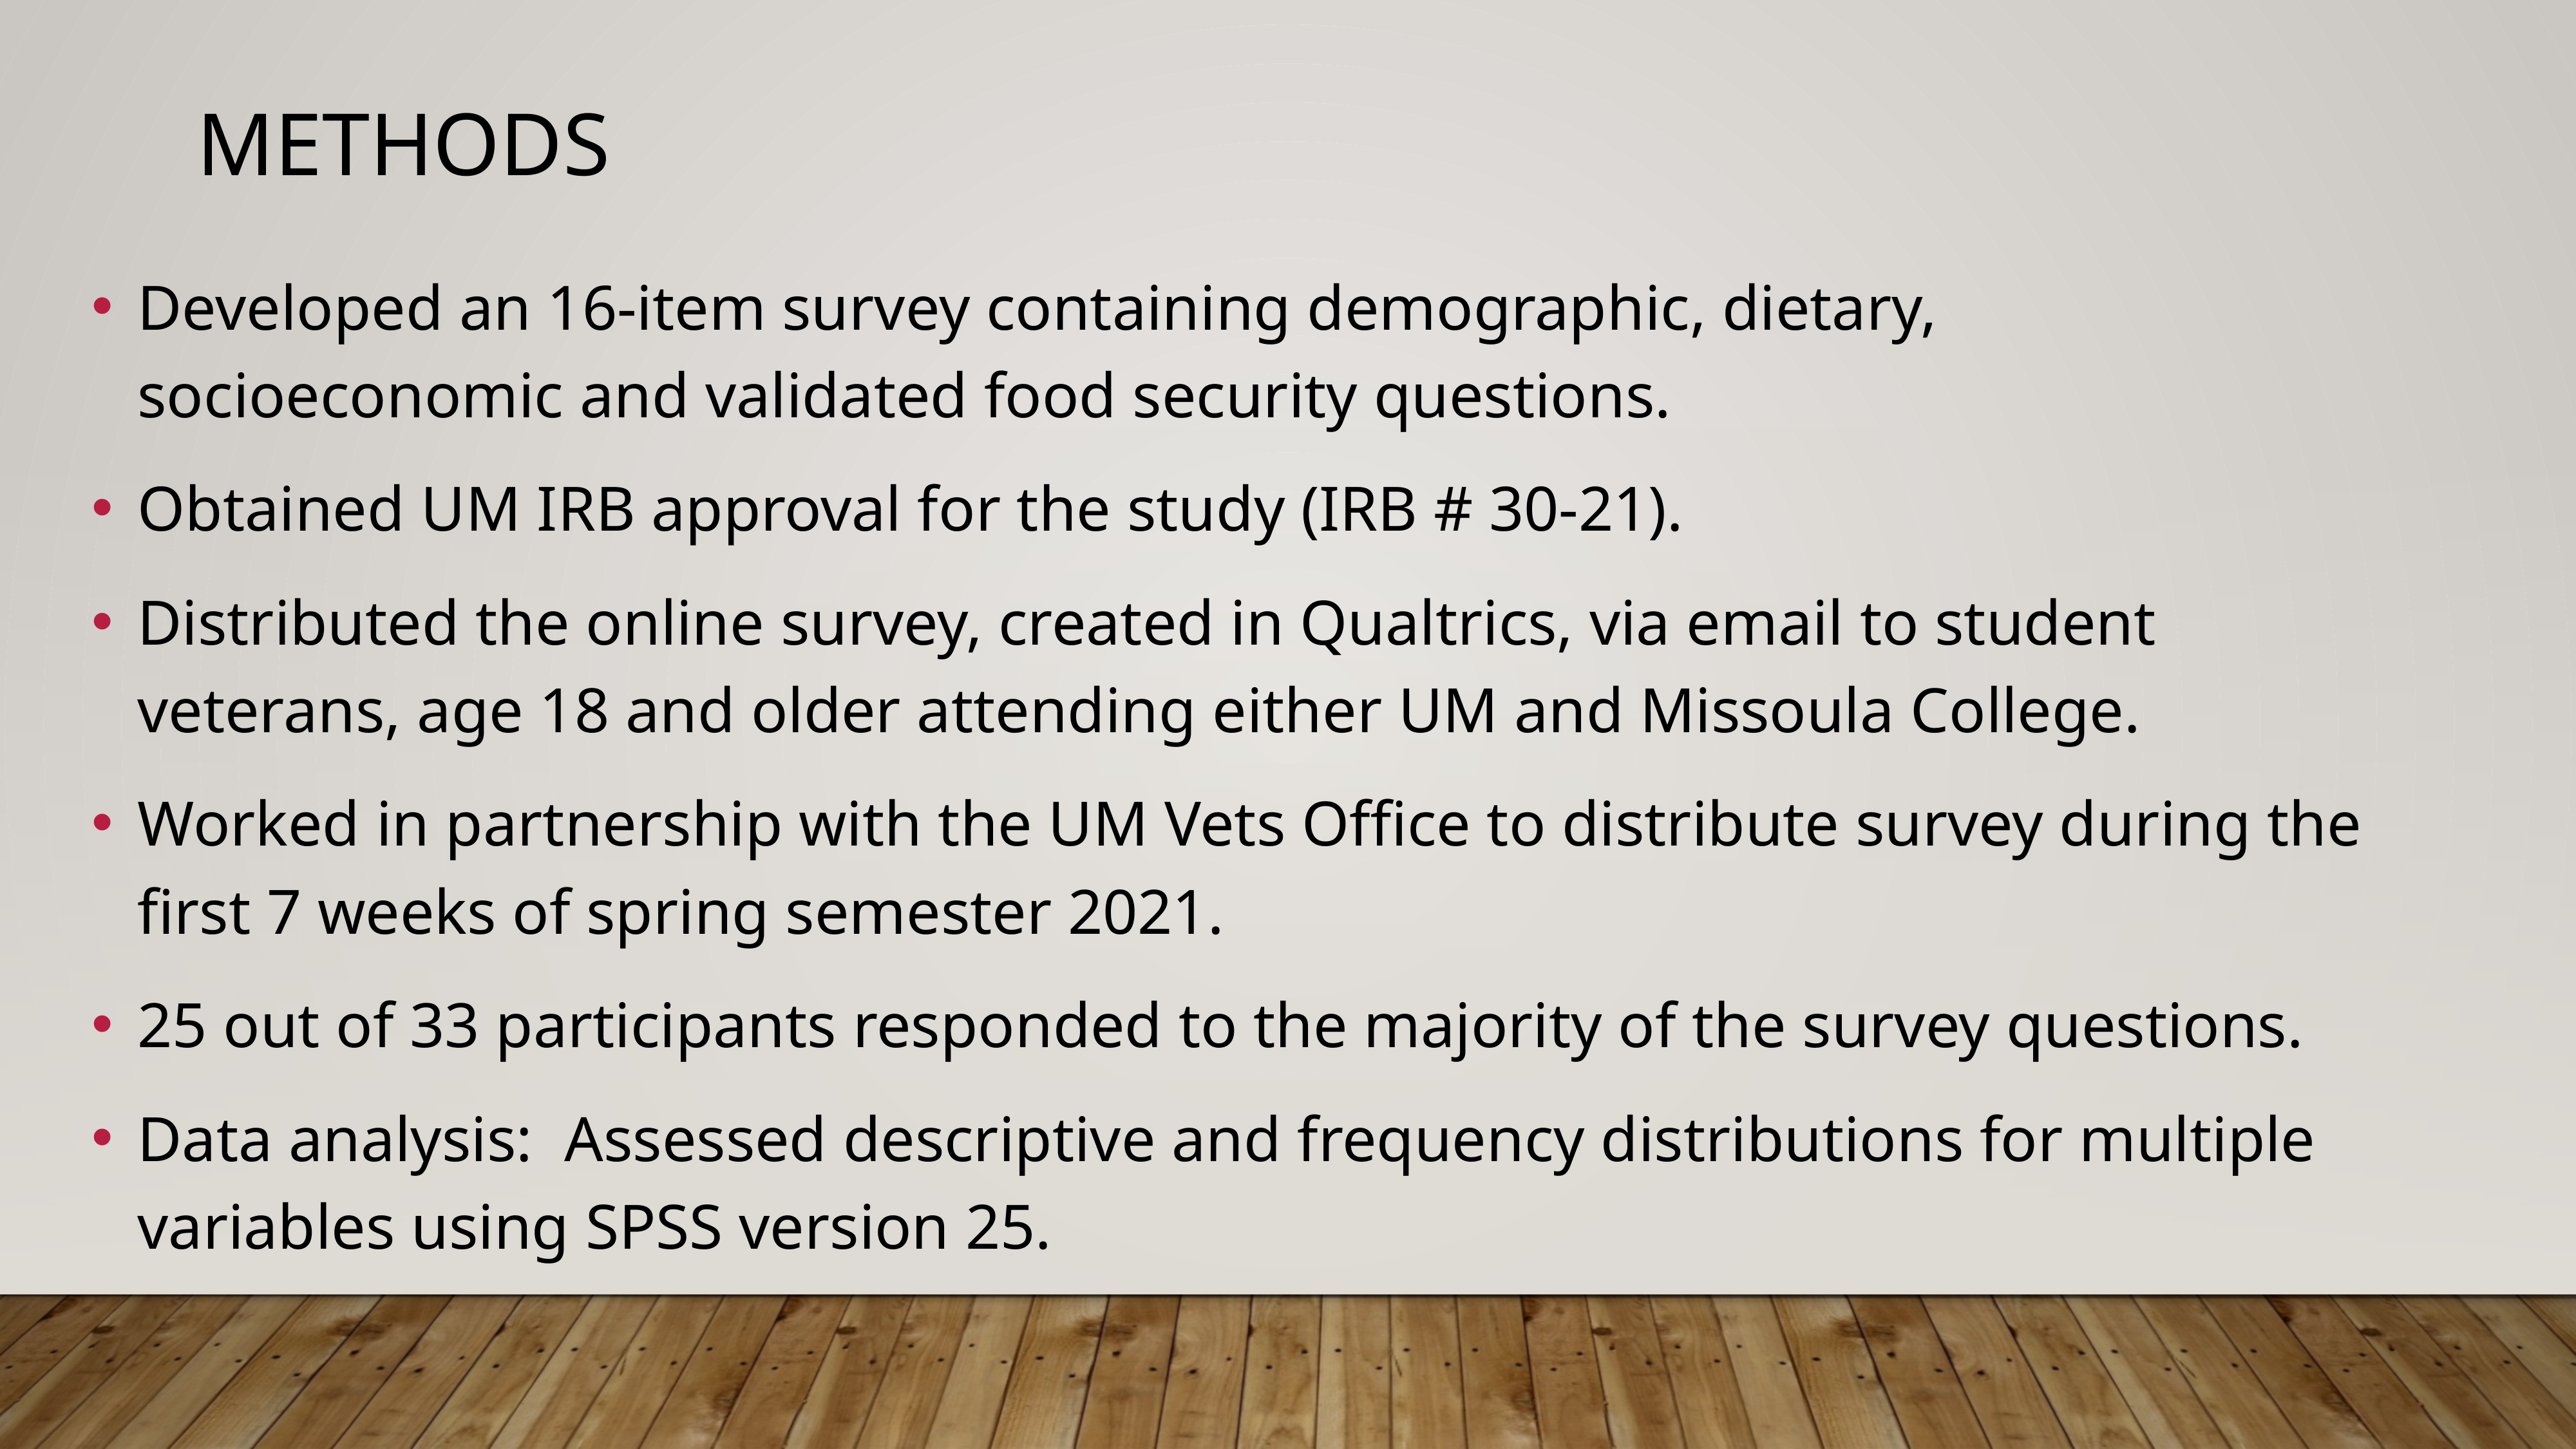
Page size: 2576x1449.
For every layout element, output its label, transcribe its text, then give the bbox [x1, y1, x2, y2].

list Developed an 16-item survey containing demographic, dietary, socioeconomic and validated food security questions. Obtained UM IRB approval for the study (IRB # 30-21). Distributed the online survey, created in Qualtrics, via email to student veterans, age 18 and older attending either UM and Missoula College. Worked in partnership with the UM Vets Office to distribute survey during the first 7 weeks of spring semester 2021. 25 out of 33 participants responded to the majority of the survey questions. Data analysis: Assessed descriptive and frequency distributions for multiple variables using SPSS version 25. [82, 249, 2390, 1285]
title Methods [187, 96, 2216, 249]
picture [0, 1294, 2576, 1449]
